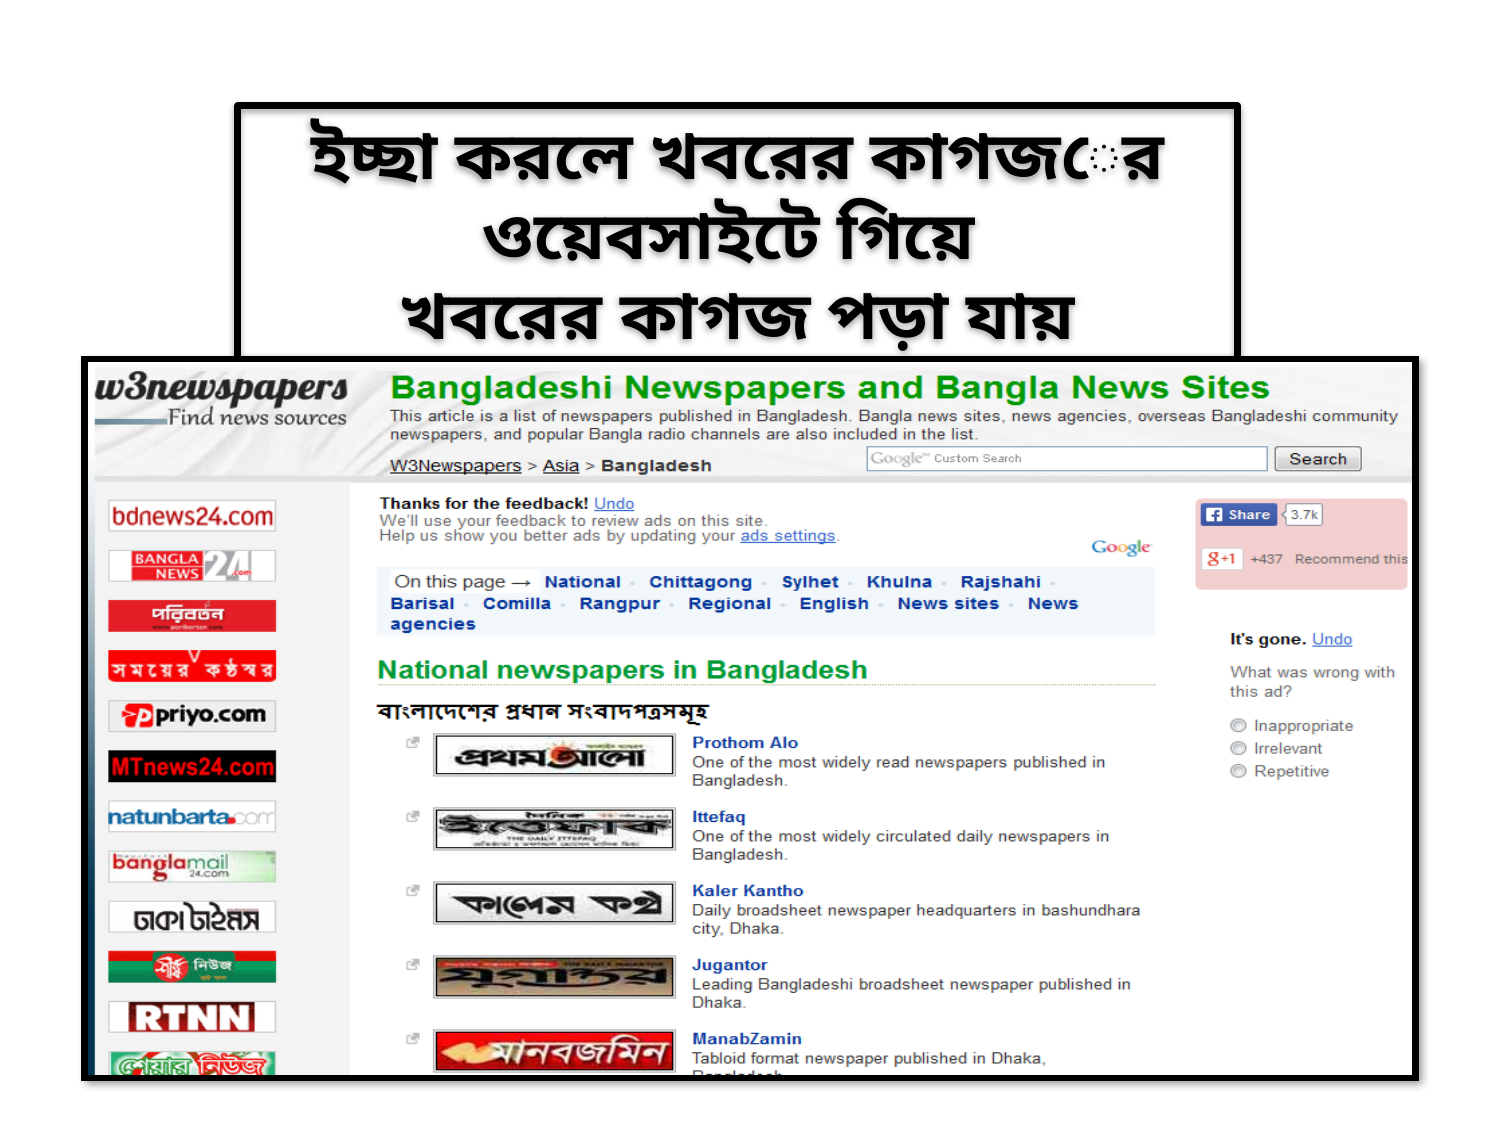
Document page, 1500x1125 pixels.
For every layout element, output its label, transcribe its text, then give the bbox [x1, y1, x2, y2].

picture [87, 362, 1413, 1076]
text_box ইচ্ছা করলে খবরের কাগজের ওয়েবসাইটে গিয়ে খবরের কাগজ পড়া যায় [237, 105, 1238, 355]
